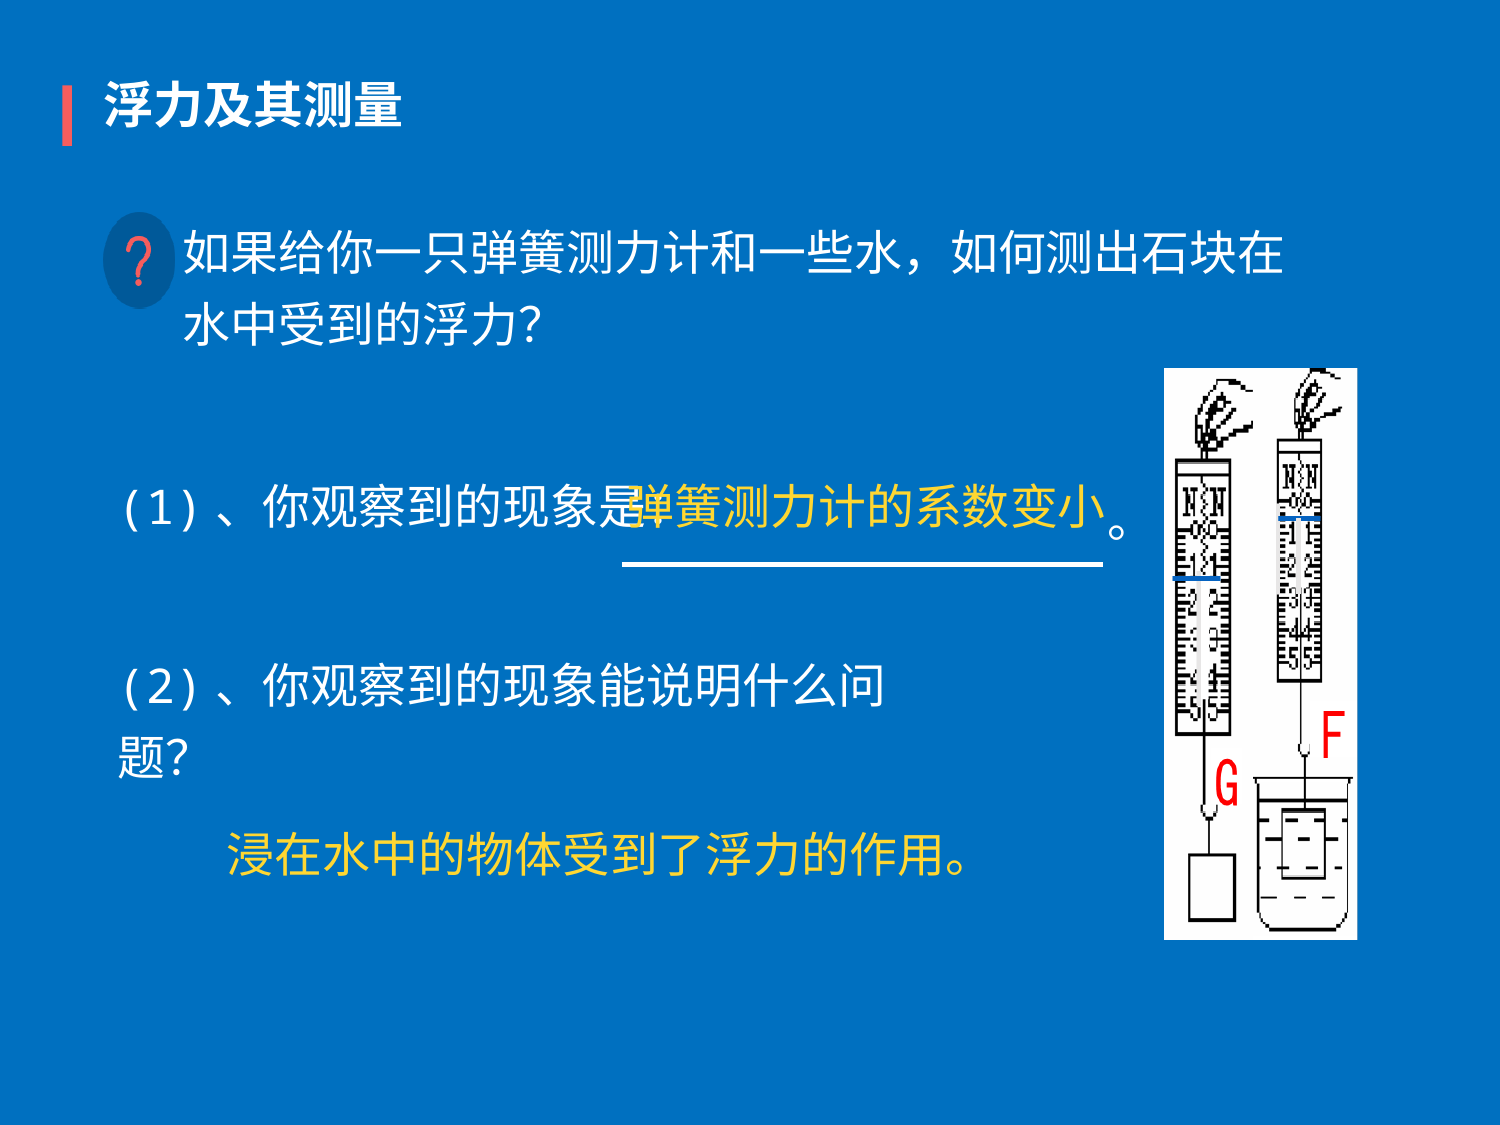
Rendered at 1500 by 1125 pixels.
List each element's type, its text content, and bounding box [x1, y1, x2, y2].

text_box 浮力及其测量 [103, 58, 411, 134]
text_box 弹簧测力计的系数变小 [626, 462, 1134, 535]
picture [1163, 368, 1377, 940]
text_box 。 [1107, 474, 1158, 547]
picture [102, 212, 176, 309]
text_box 浸在水中的物体受到了浮力的作用。 [226, 810, 985, 883]
text_box [62, 85, 72, 146]
text_box 如果给你一只弹簧测力计和一些水，如何测出石块在水中受到的浮力？ [182, 208, 1324, 352]
text_box (1)、你观察到的现象是： [117, 462, 626, 535]
text_box (2)、你观察到的现象能说明什么问题？ [117, 641, 933, 786]
